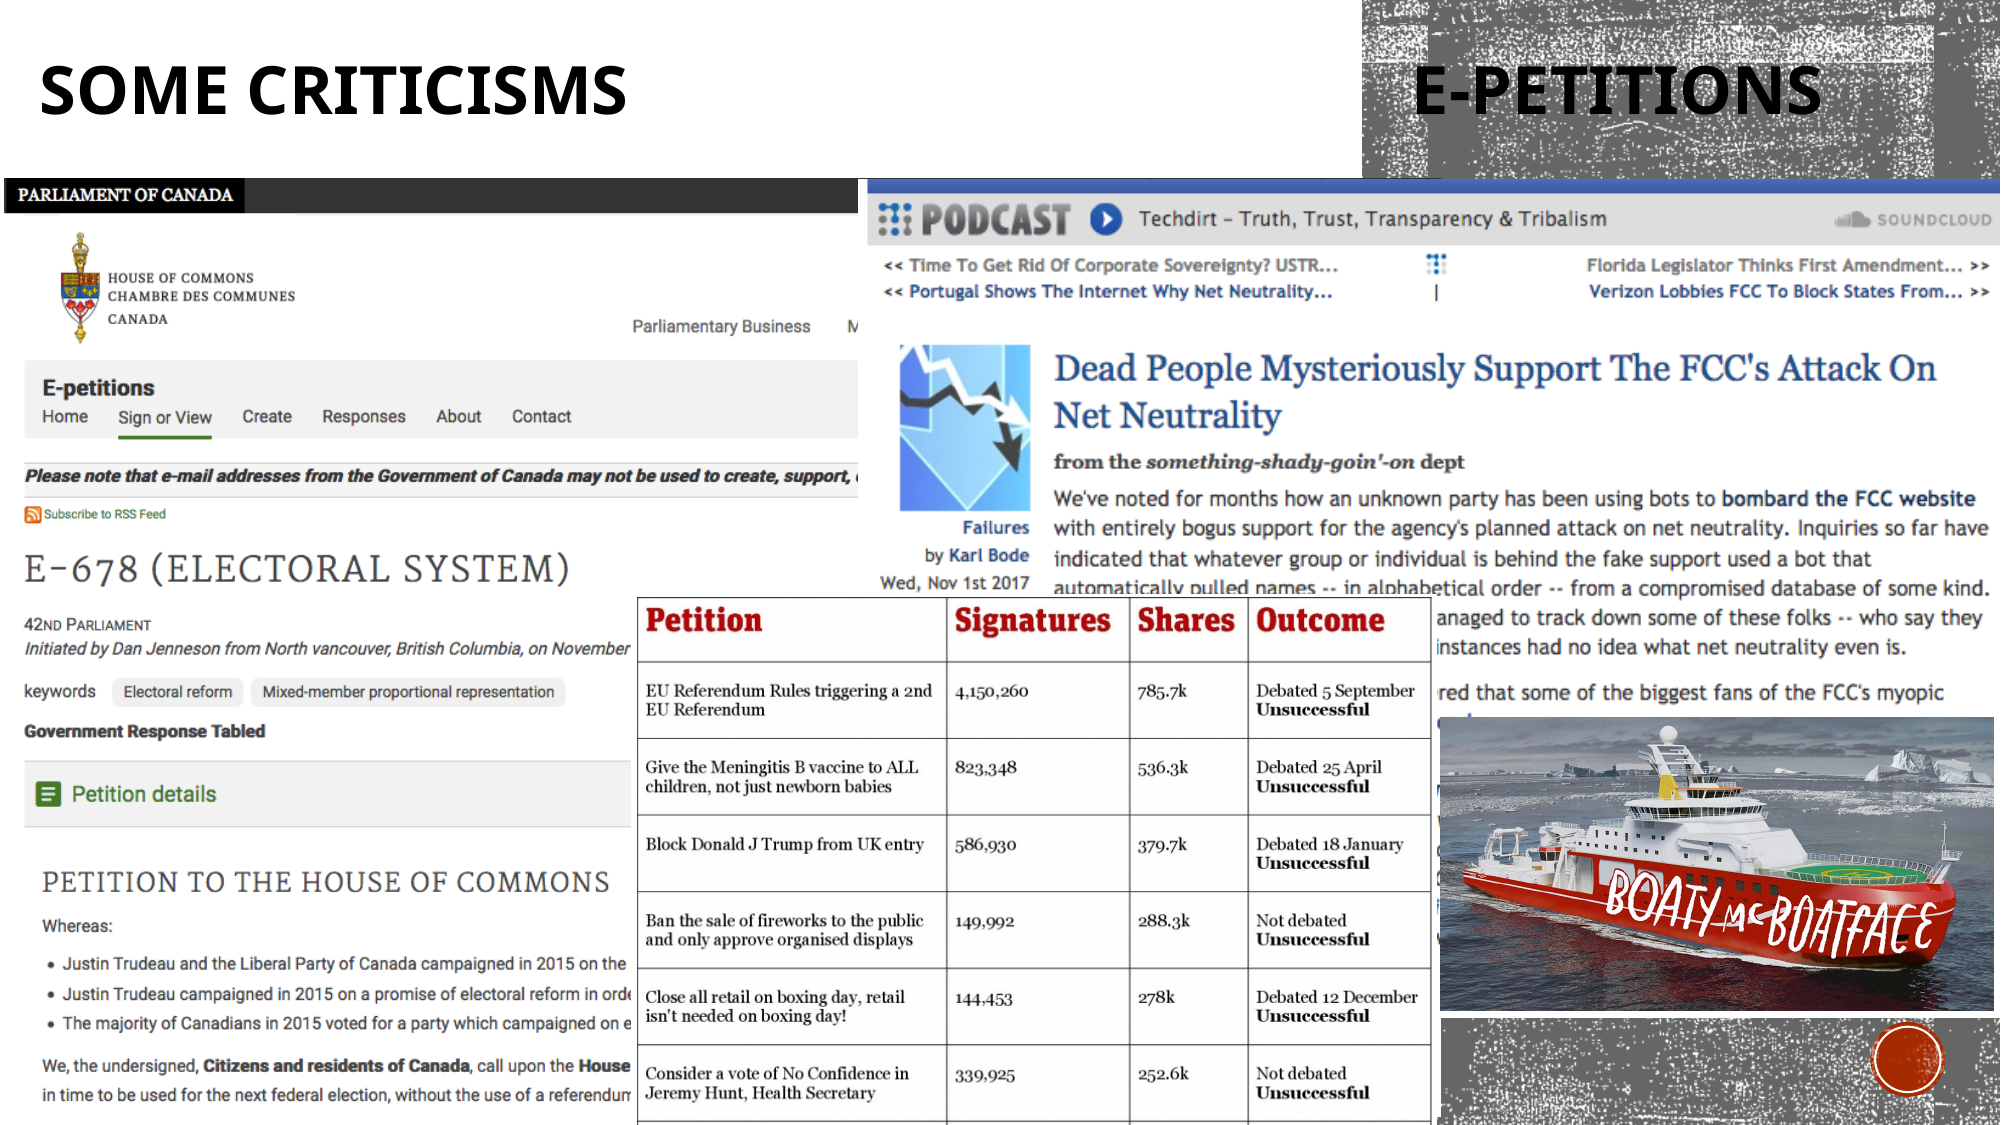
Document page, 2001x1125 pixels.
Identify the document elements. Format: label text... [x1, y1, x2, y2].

text_box E-PETITIONS [1396, 8, 1994, 137]
text_box SOME CRITICISMS [31, 40, 1313, 136]
picture [4, 178, 2000, 1125]
